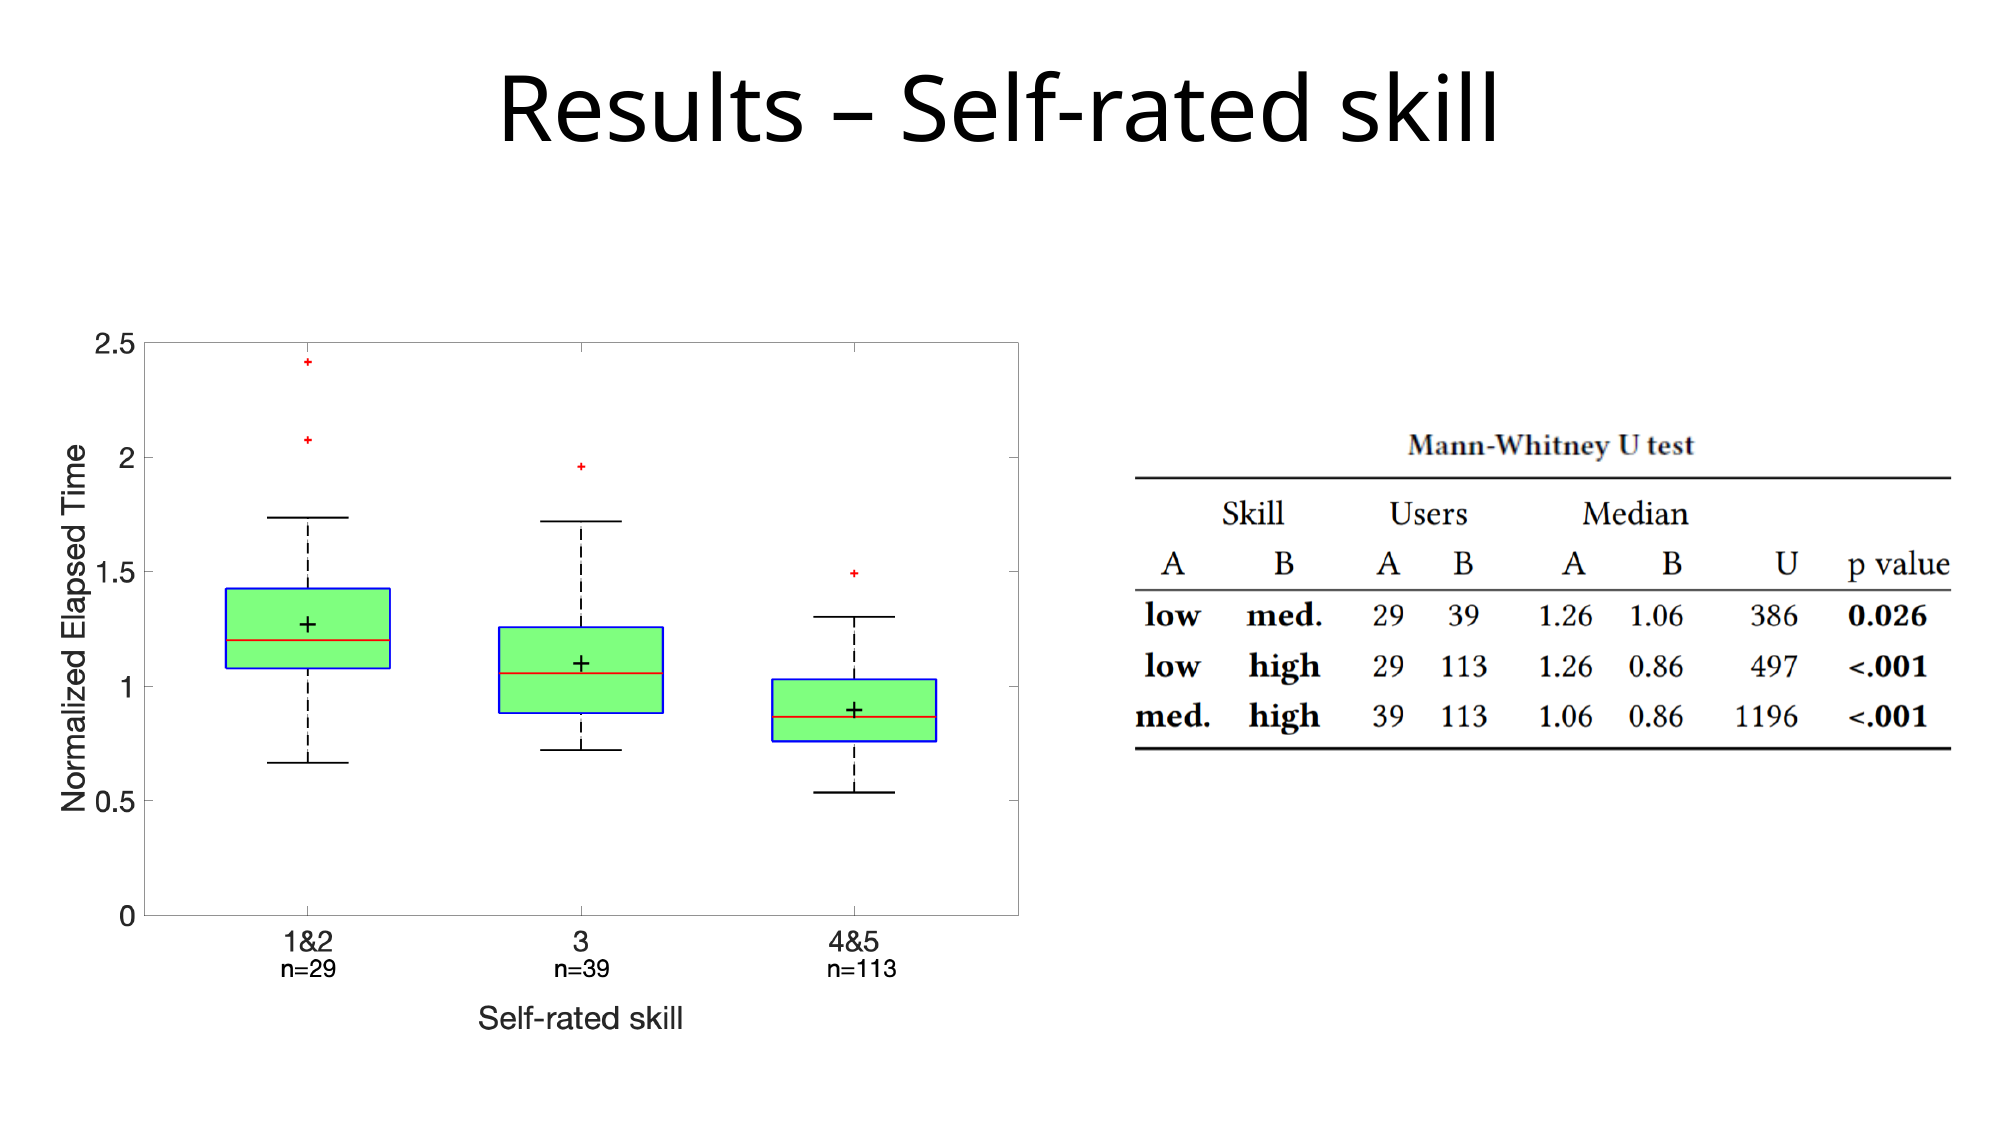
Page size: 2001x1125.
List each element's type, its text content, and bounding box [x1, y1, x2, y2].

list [0, 286, 1125, 1036]
title Results – Self-rated skill [137, 3, 1863, 221]
picture [1124, 428, 1967, 759]
